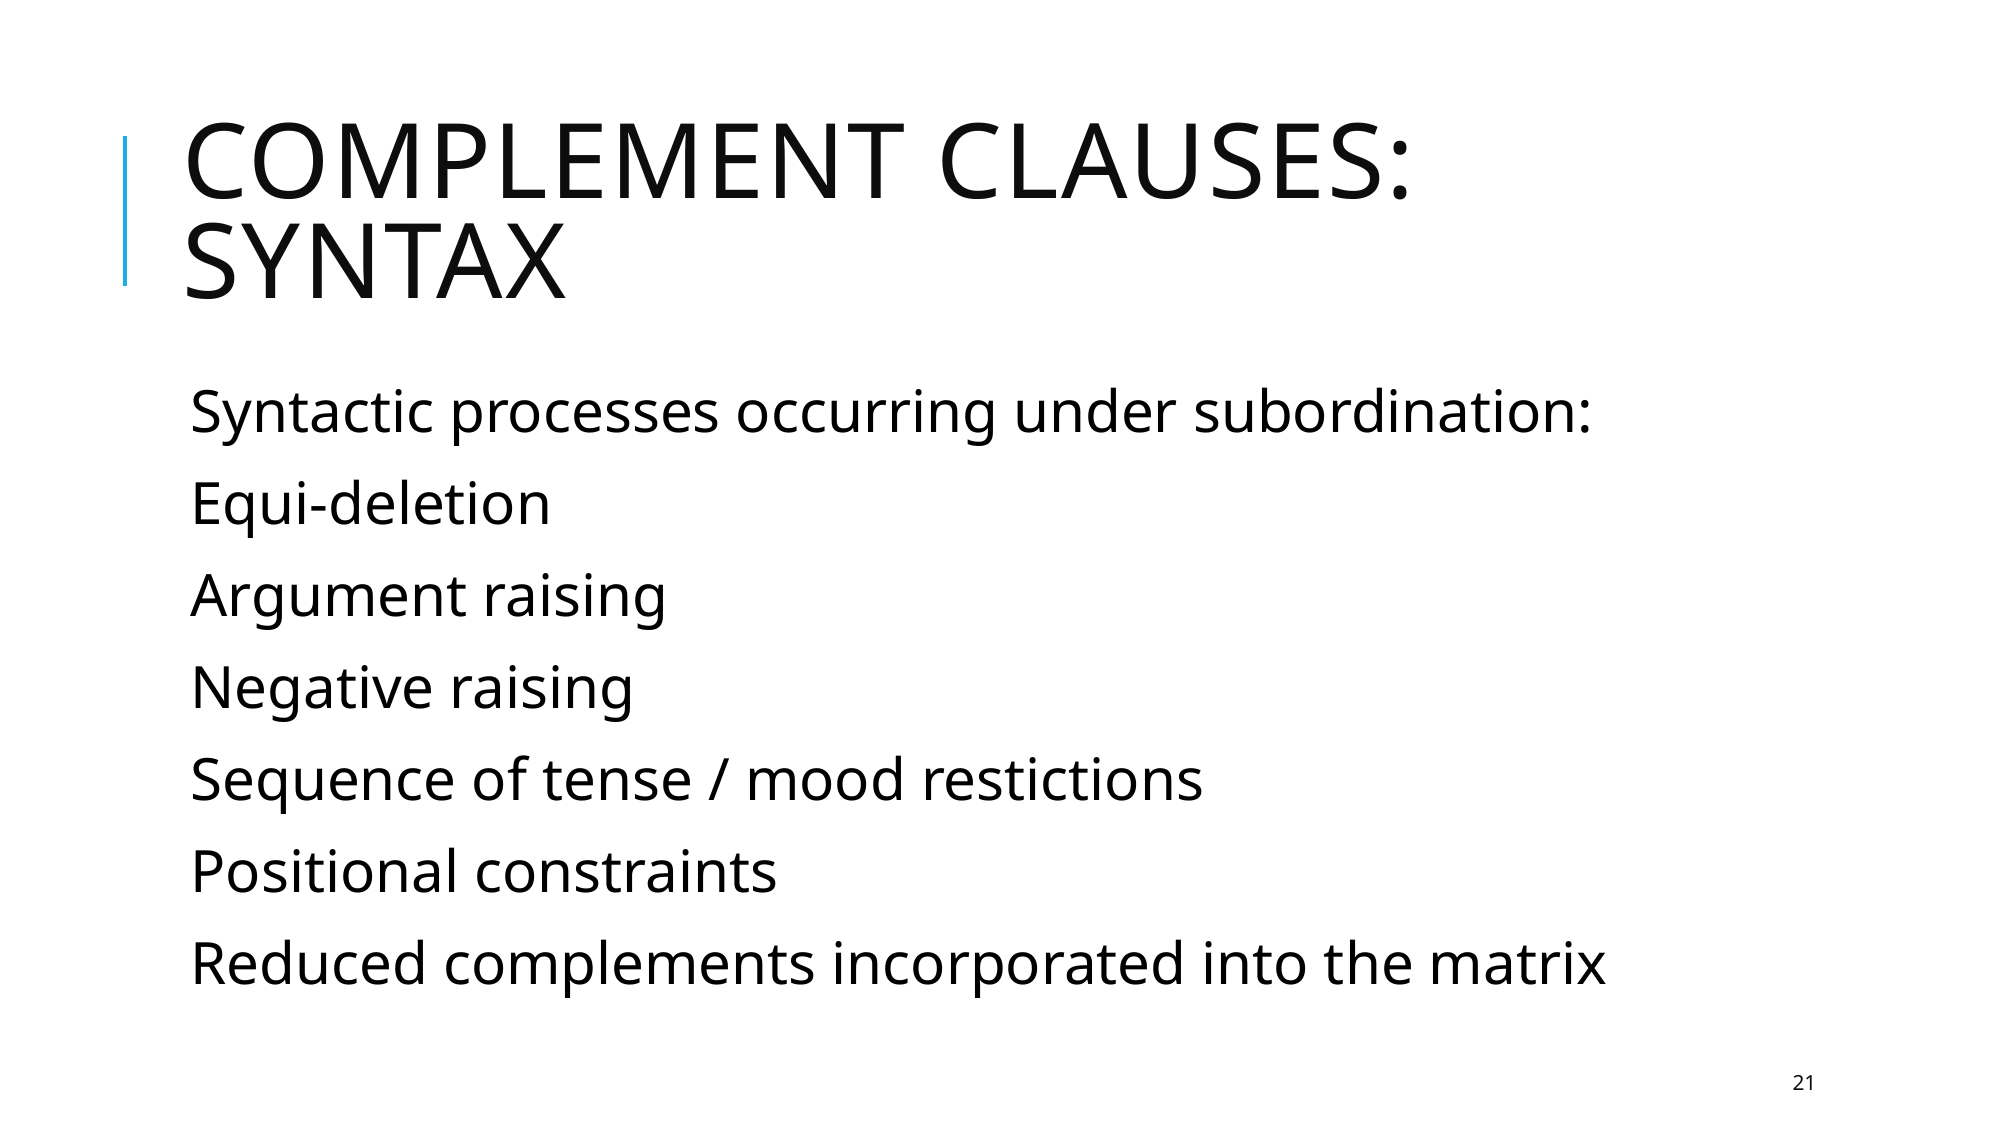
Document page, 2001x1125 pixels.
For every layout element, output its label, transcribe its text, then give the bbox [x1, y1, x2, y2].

slide_number 21 [1777, 1061, 1938, 1107]
list Syntactic processes occurring under subordination: Equi-deletion Argument raising Negative raising Sequence of tense / mood restictions Positional constraints Reduced complements incorporated into the matrix [168, 375, 1763, 1035]
title Complement clauses: syntax [168, 96, 1763, 342]
